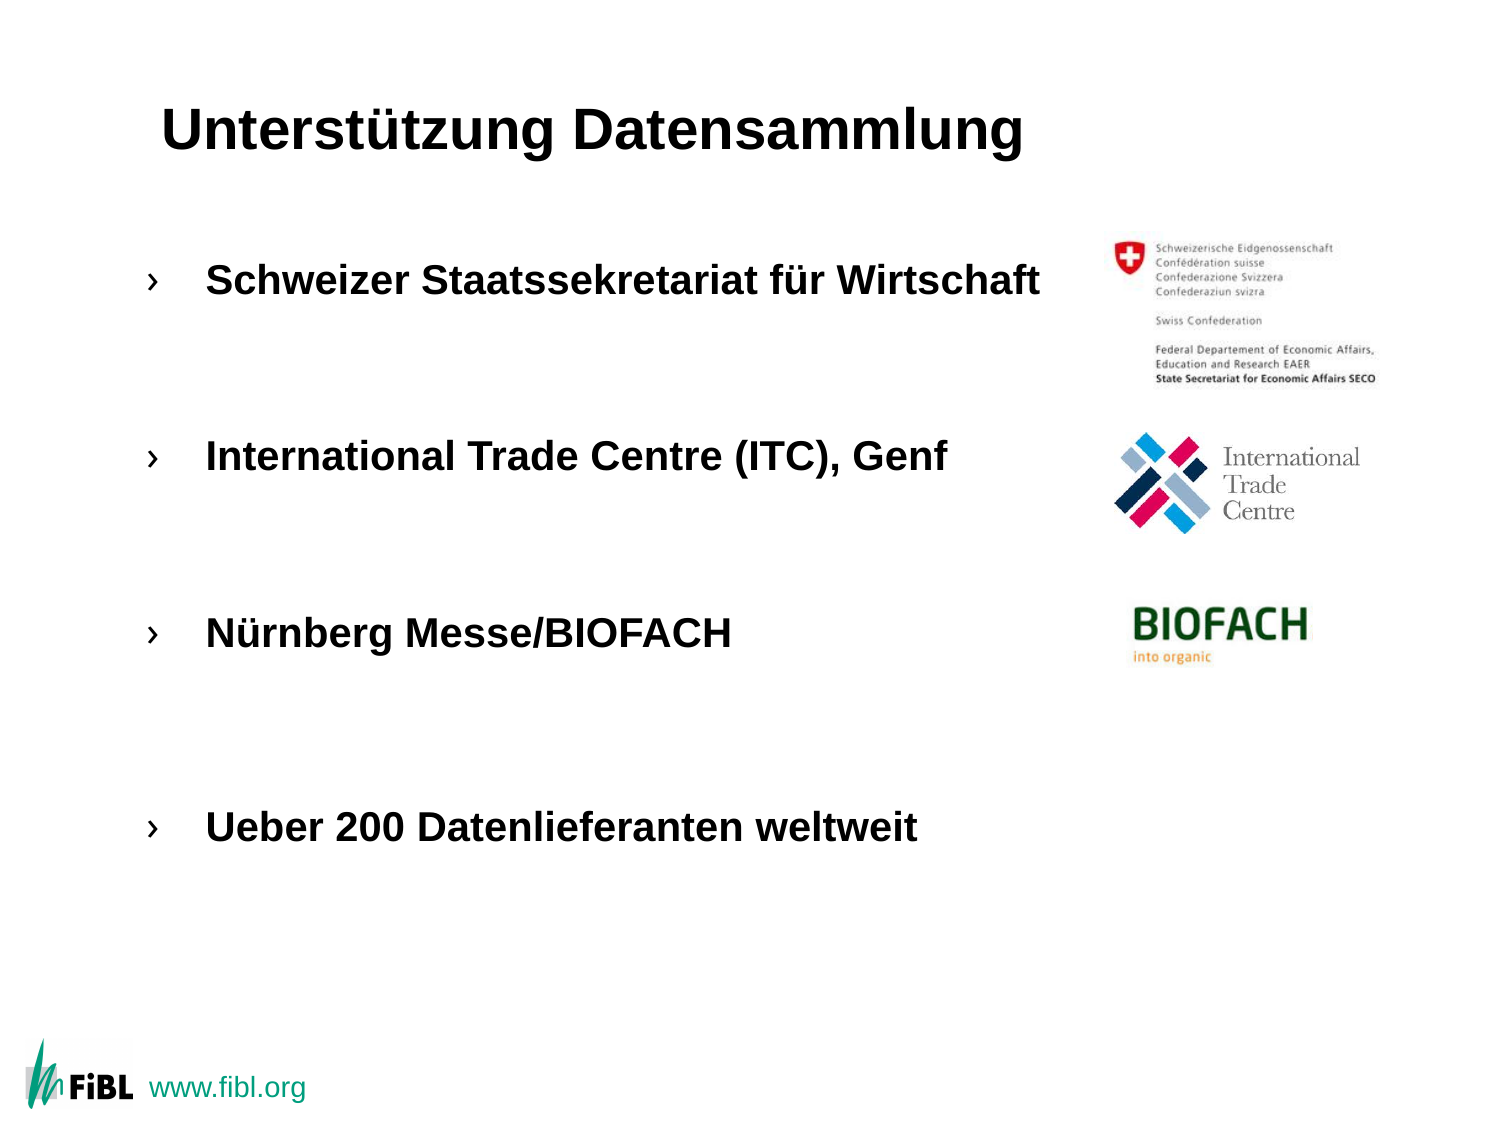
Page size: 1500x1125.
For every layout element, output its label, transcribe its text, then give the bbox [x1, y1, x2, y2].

picture [1123, 585, 1313, 680]
title Unterstützung Datensammlung [146, 67, 1500, 186]
picture [25, 1038, 133, 1109]
list Schweizer Staatssekretariat für Wirtschaft International Trade Centre (ITC), Genf Nürnberg Messe/BIOFACH Ueber 200 Datenlieferanten weltweit [146, 196, 1500, 1013]
picture [1104, 231, 1412, 396]
picture [1114, 432, 1360, 534]
